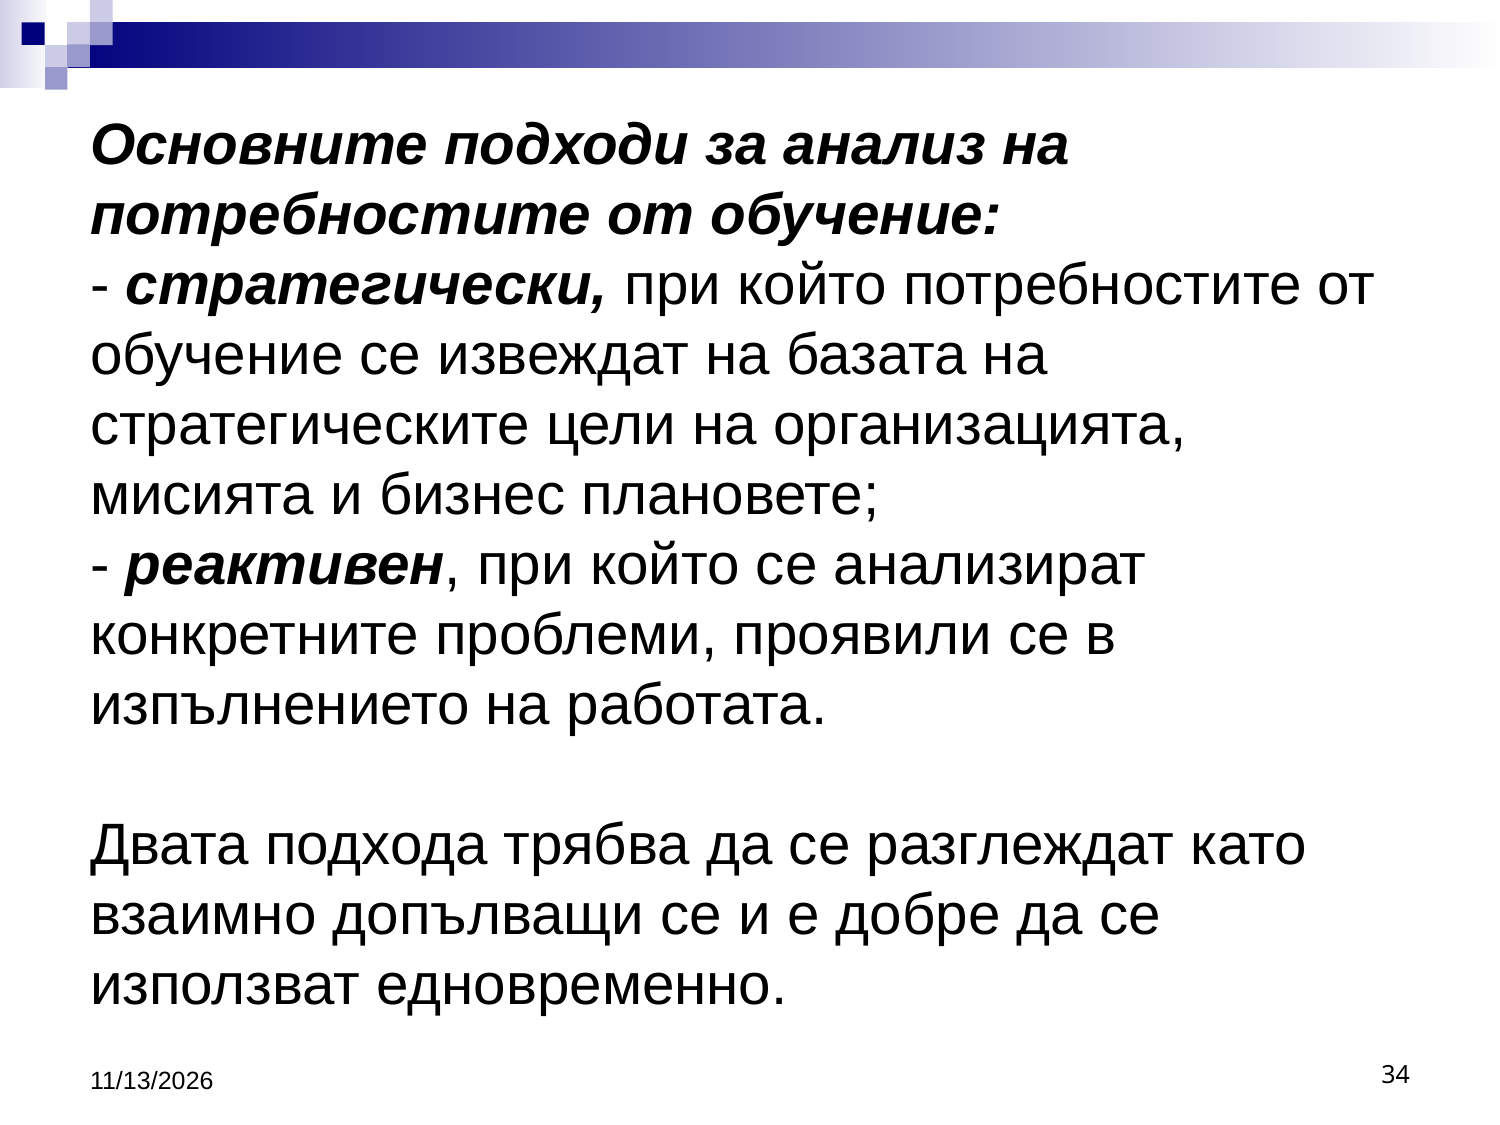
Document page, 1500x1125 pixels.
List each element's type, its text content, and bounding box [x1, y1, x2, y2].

title Основните подходи за анализ на потребностите от обучение: - стратегически, при който потребностите от обучение се извеждат на базата на стратегическите цели на организацията, мисията и бизнес плановете; - реактивен, при който се анализират конкретните проблеми, проявили се в изпълнението на работата. Двата подхода трябва да се разглеждат като взаимно допълващи се и е добре да се използват едновременно. [75, 75, 1425, 1047]
slide_number 34 [1074, 1025, 1425, 1100]
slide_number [75, 1024, 425, 1103]
